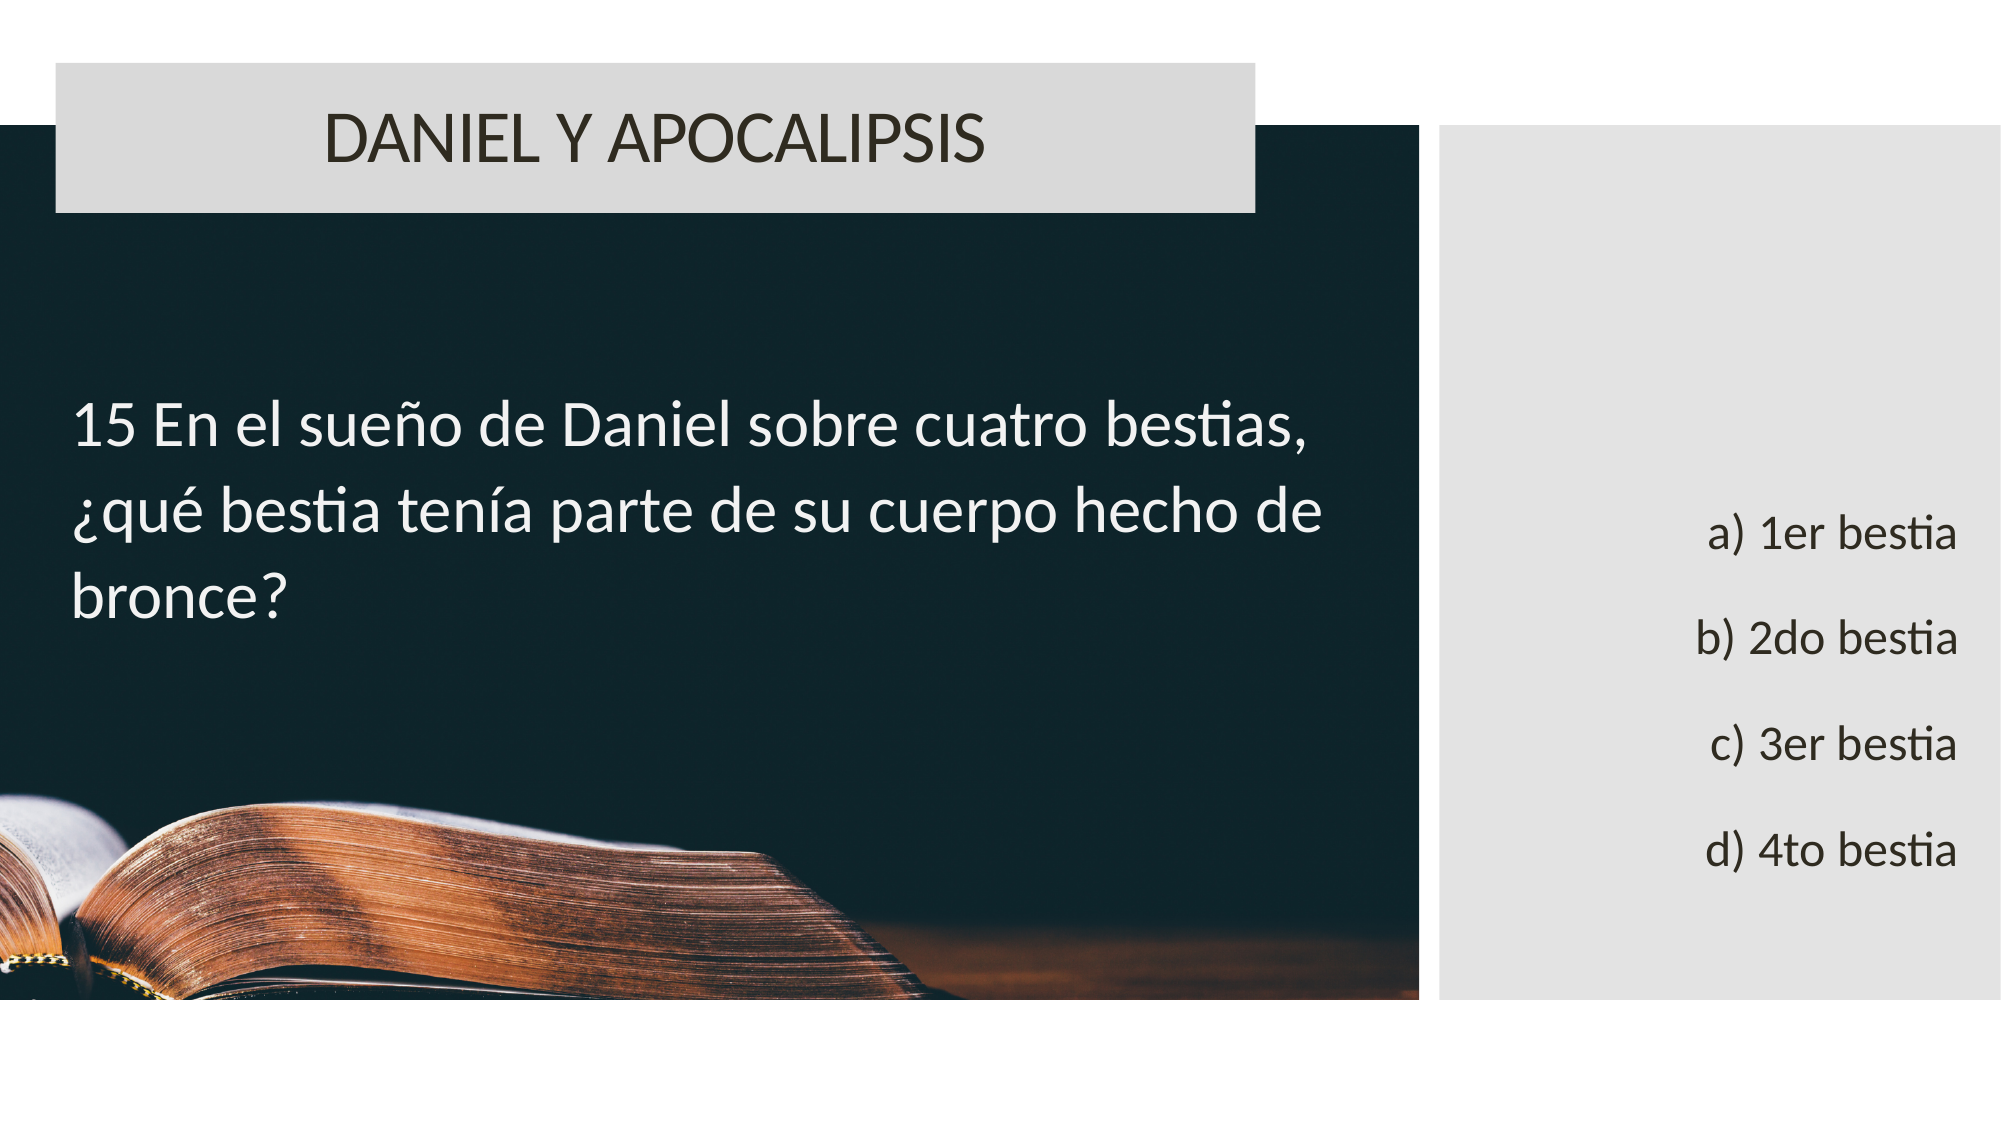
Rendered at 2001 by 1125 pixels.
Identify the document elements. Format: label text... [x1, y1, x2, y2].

text_box a) 1er bestia b) 2do bestia c) 3er bestia d) 4to bestia [791, 487, 1975, 893]
subtitle 15 En el sueño de Daniel sobre cuatro bestias, ¿qué bestia tenía parte de su cuerpo hecho de bronce? [55, 316, 1401, 690]
title DANIEL Y APOCALIPSIS [55, 62, 1256, 213]
picture [0, 125, 1420, 1000]
